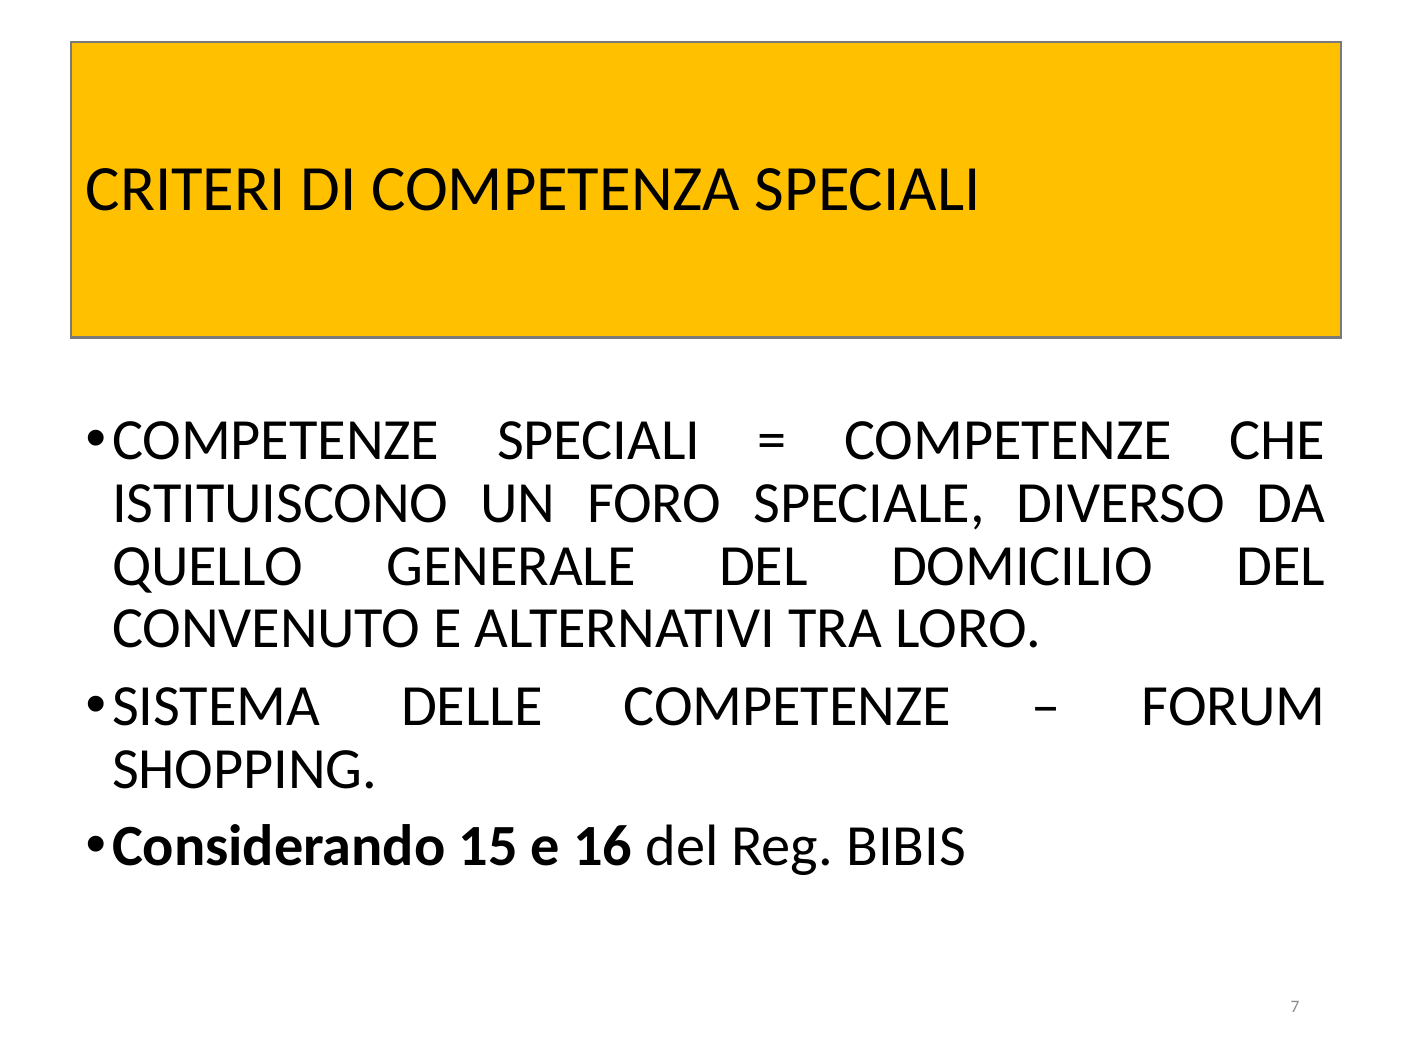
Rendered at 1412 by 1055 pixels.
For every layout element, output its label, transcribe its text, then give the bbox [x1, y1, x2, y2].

title CRITERI DI COMPETENZA SPECIALI [70, 41, 1342, 339]
list COMPETENZE SPECIALI = COMPETENZE CHE ISTITUISCONO UN FORO SPECIALE, DIVERSO DA QUELLO GENERALE DEL DOMICILIO DEL CONVENUTO E ALTERNATIVI TRA LORO. SISTEMA DELLE COMPETENZE – FORUM SHOPPING. Considerando 15 e 16 del Reg. BIBIS [70, 337, 1341, 1034]
slide_number 7 [996, 977, 1315, 1034]
